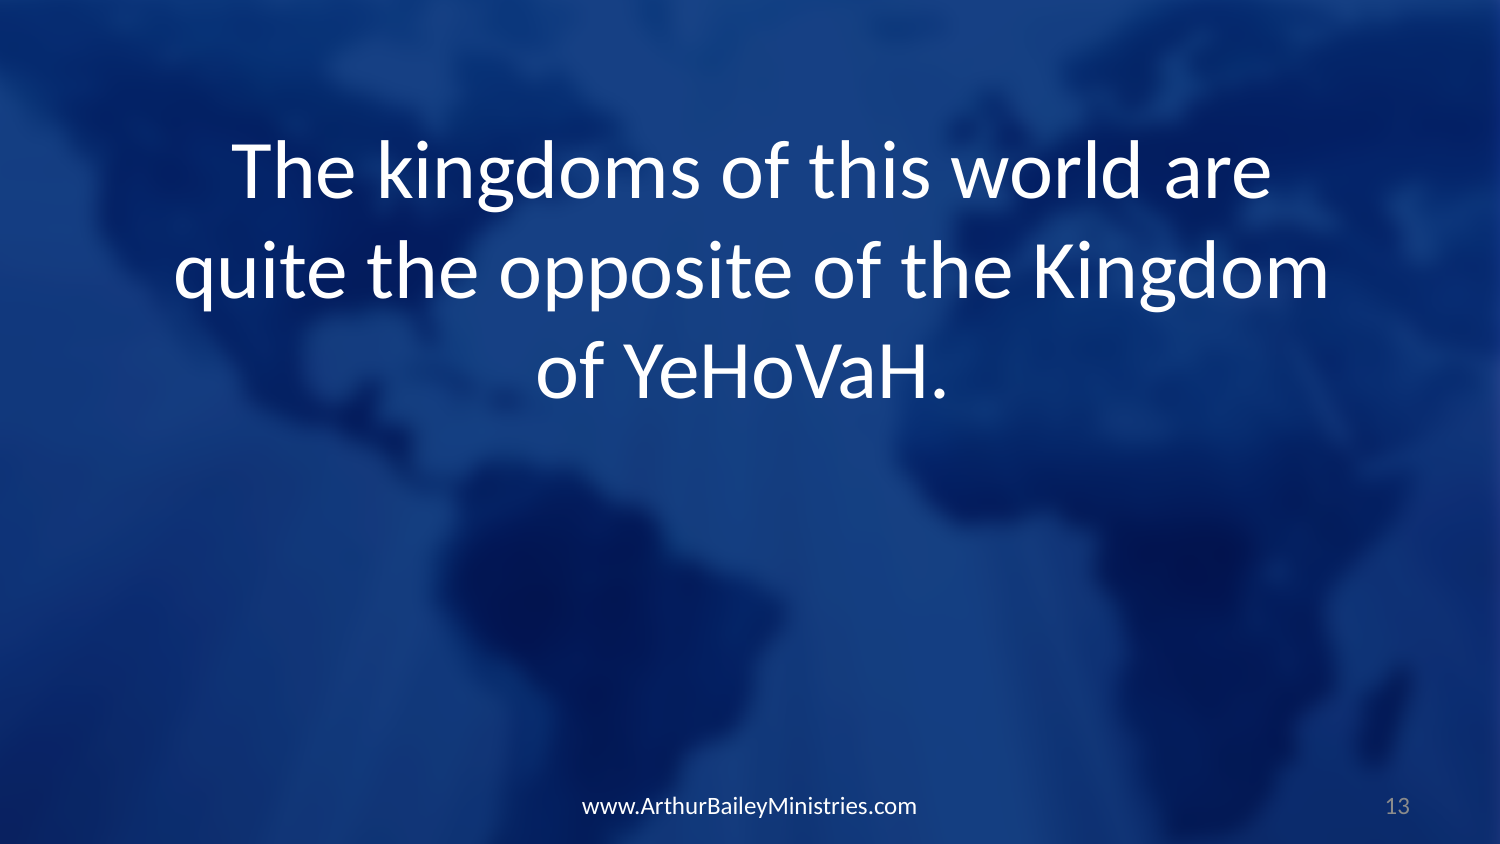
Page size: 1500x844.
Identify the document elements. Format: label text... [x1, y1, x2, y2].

footer www.ArthurBaileyMinistries.com [512, 782, 988, 827]
list The kingdoms of this world are quite the opposite of the Kingdom of YeHoVaH. [151, 107, 1355, 741]
picture [0, 0, 1500, 844]
slide_number 13 [1074, 782, 1425, 827]
